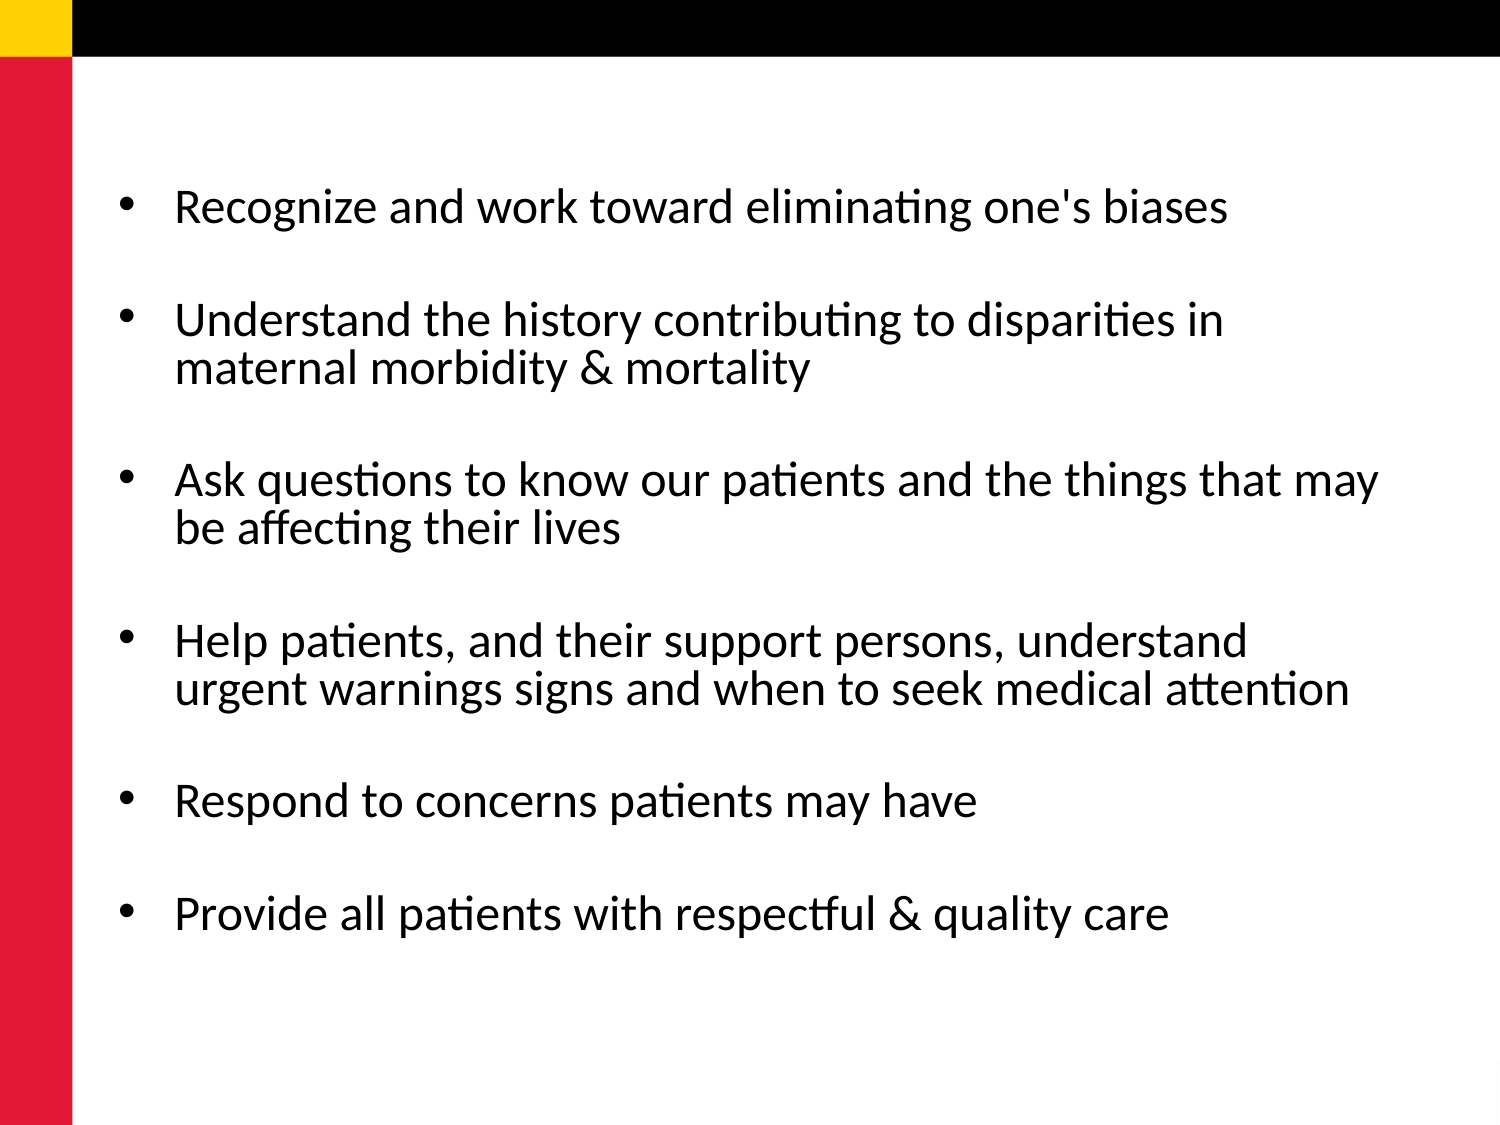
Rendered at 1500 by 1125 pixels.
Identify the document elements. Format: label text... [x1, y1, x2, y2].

picture [0, 0, 1500, 1125]
list Recognize and work toward eliminating one's biases Understand the history contributing to disparities in maternal morbidity & mortality Ask questions to know our patients and the things that may be affecting their lives Help patients, and their support persons, understand urgent warnings signs and when to seek medical attention Respond to concerns patients may have Provide all patients with respectful & quality care [103, 177, 1397, 971]
